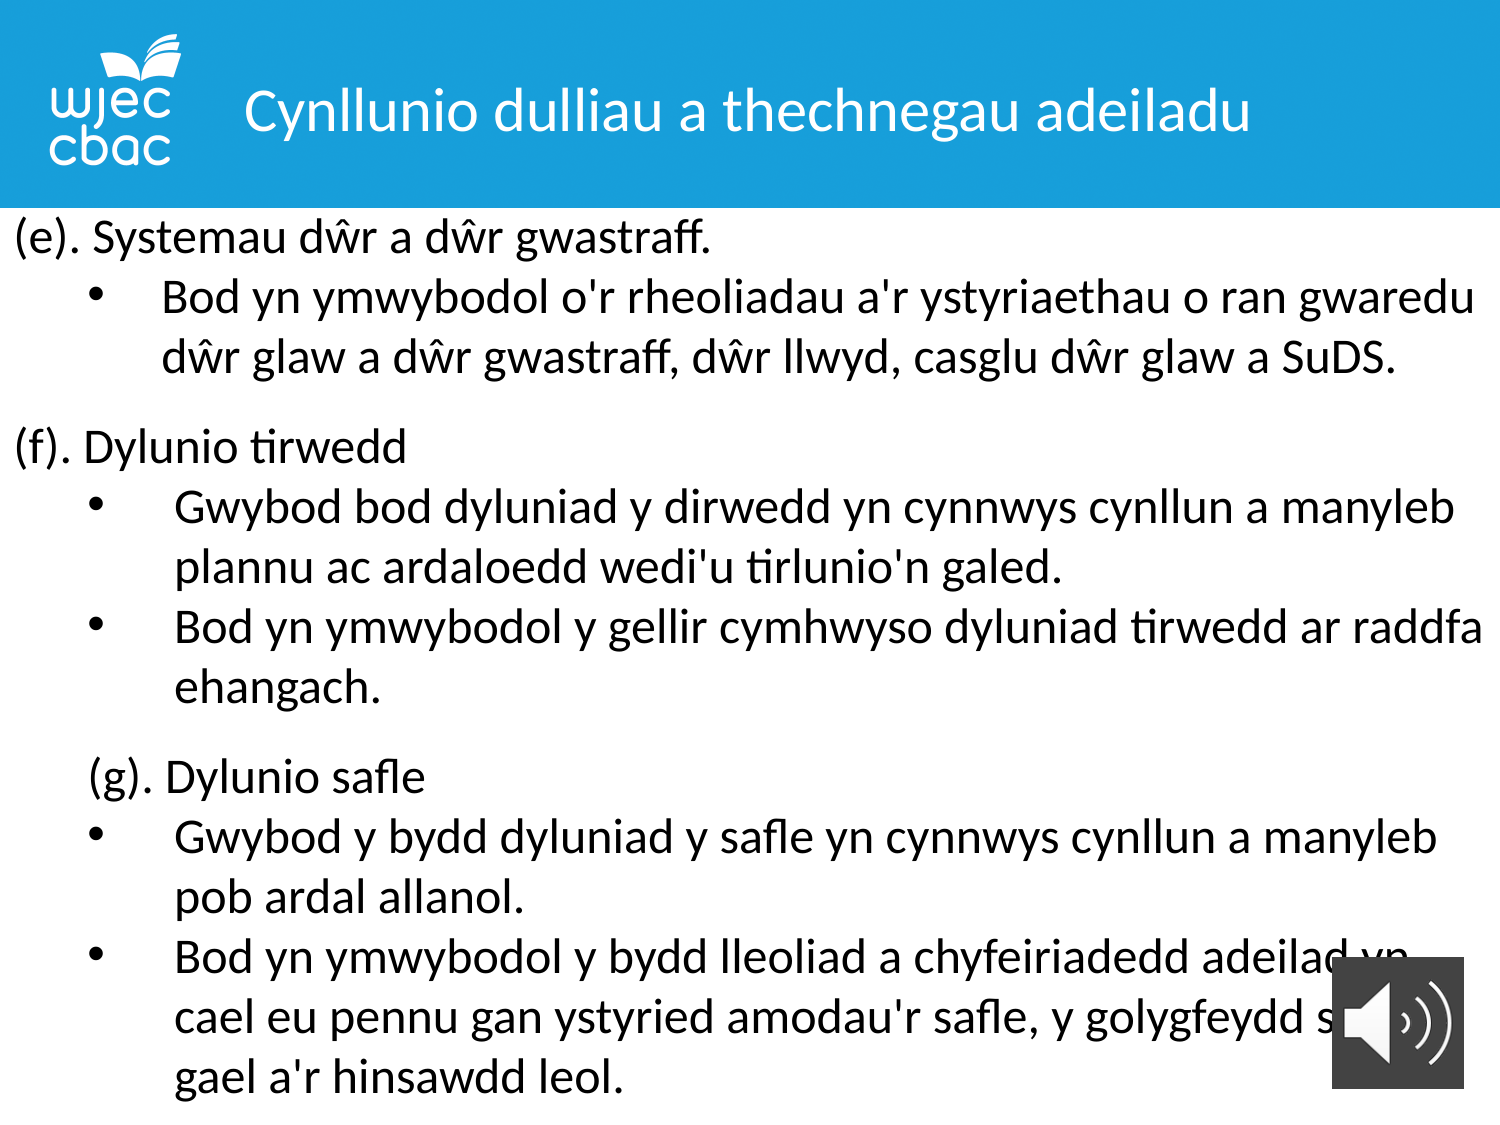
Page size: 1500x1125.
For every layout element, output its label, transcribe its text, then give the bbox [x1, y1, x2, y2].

picture [1330, 955, 1465, 1090]
text_box (e). Systemau dŵr a dŵr gwastraff. Bod yn ymwybodol o'r rheoliadau a'r ystyriaethau o ran gwaredu dŵr glaw a dŵr gwastraff, dŵr llwyd, casglu dŵr glaw a SuDS. (f). Dylunio tirwedd Gwybod bod dyluniad y dirwedd yn cynnwys cynllun a manyleb plannu ac ardaloedd wedi'u tirlunio'n galed. Bod yn ymwybodol y gellir cymhwyso dyluniad tirwedd ar raddfa ehangach. (g). Dylunio safle Gwybod y bydd dyluniad y safle yn cynnwys cynllun a manyleb pob ardal allanol. Bod yn ymwybodol y bydd lleoliad a chyfeiriadedd adeilad yn cael eu pennu gan ystyried amodau'r safle, y golygfeydd sydd ar gael a'r hinsawdd leol. [0, 195, 1500, 1111]
text_box Cynllunio dulliau a thechnegau adeiladu [219, 61, 1500, 194]
picture [0, 0, 1500, 195]
